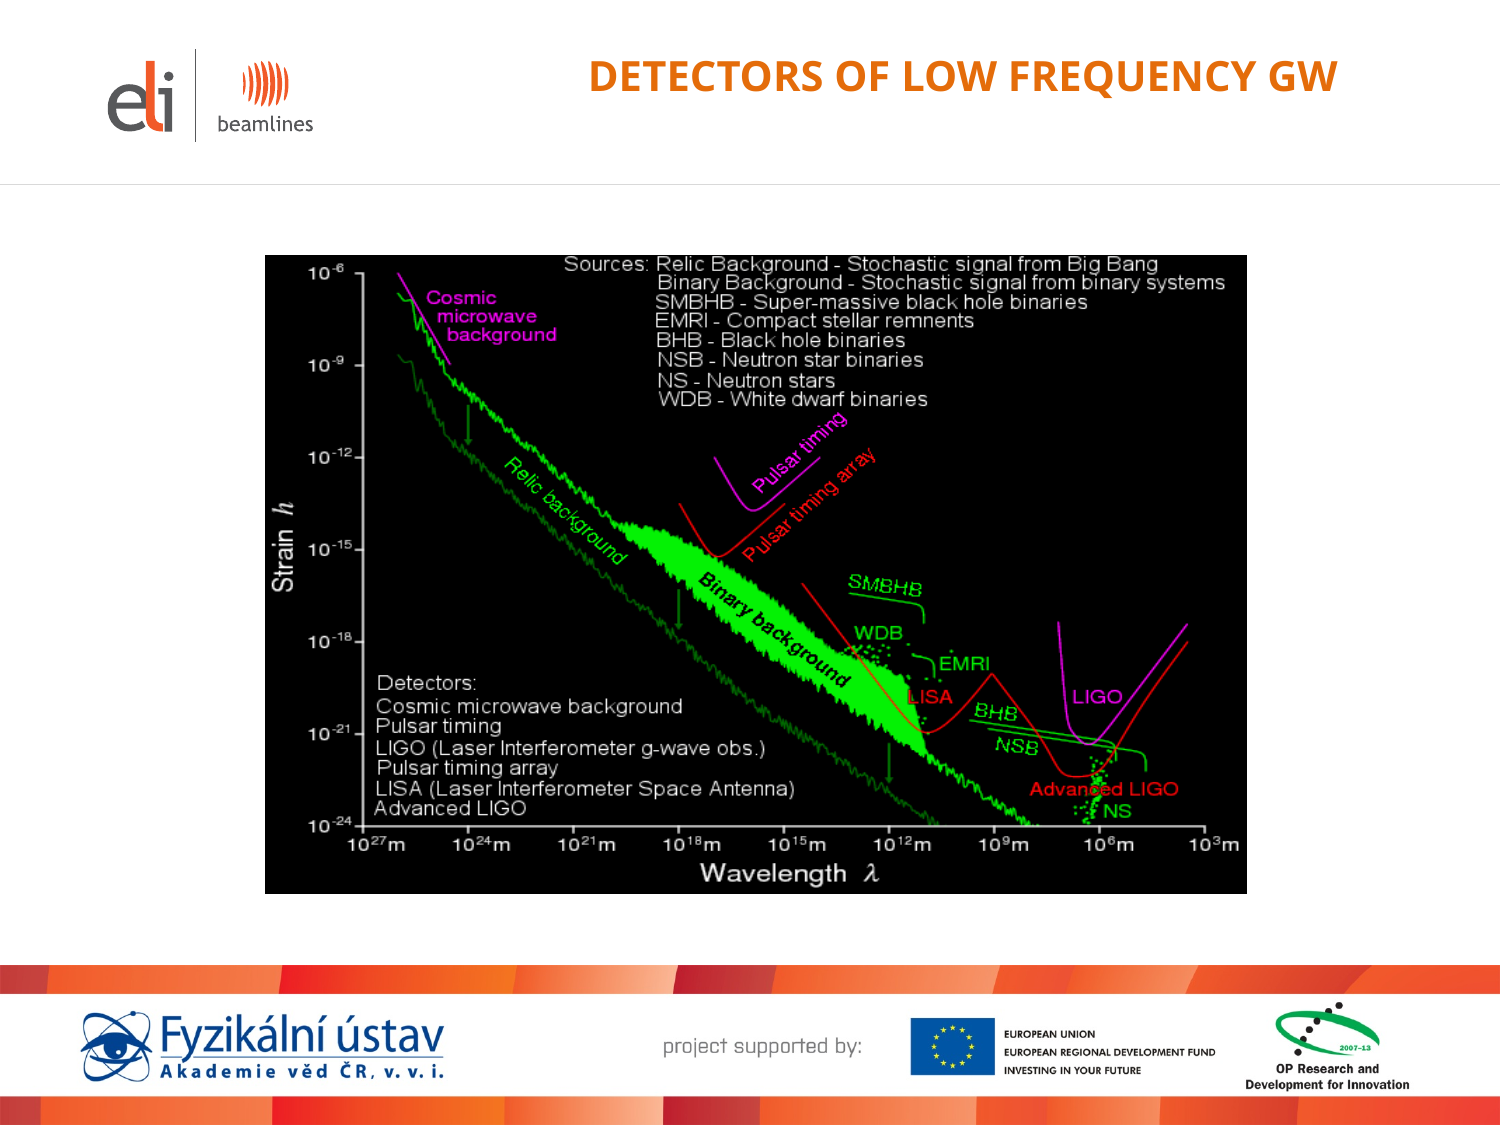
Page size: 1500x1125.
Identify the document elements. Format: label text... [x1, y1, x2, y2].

list [76, 243, 1423, 917]
picture [0, 965, 1500, 1125]
title Detectors of LOW frequency GW [572, 42, 1425, 161]
picture [265, 255, 1247, 894]
